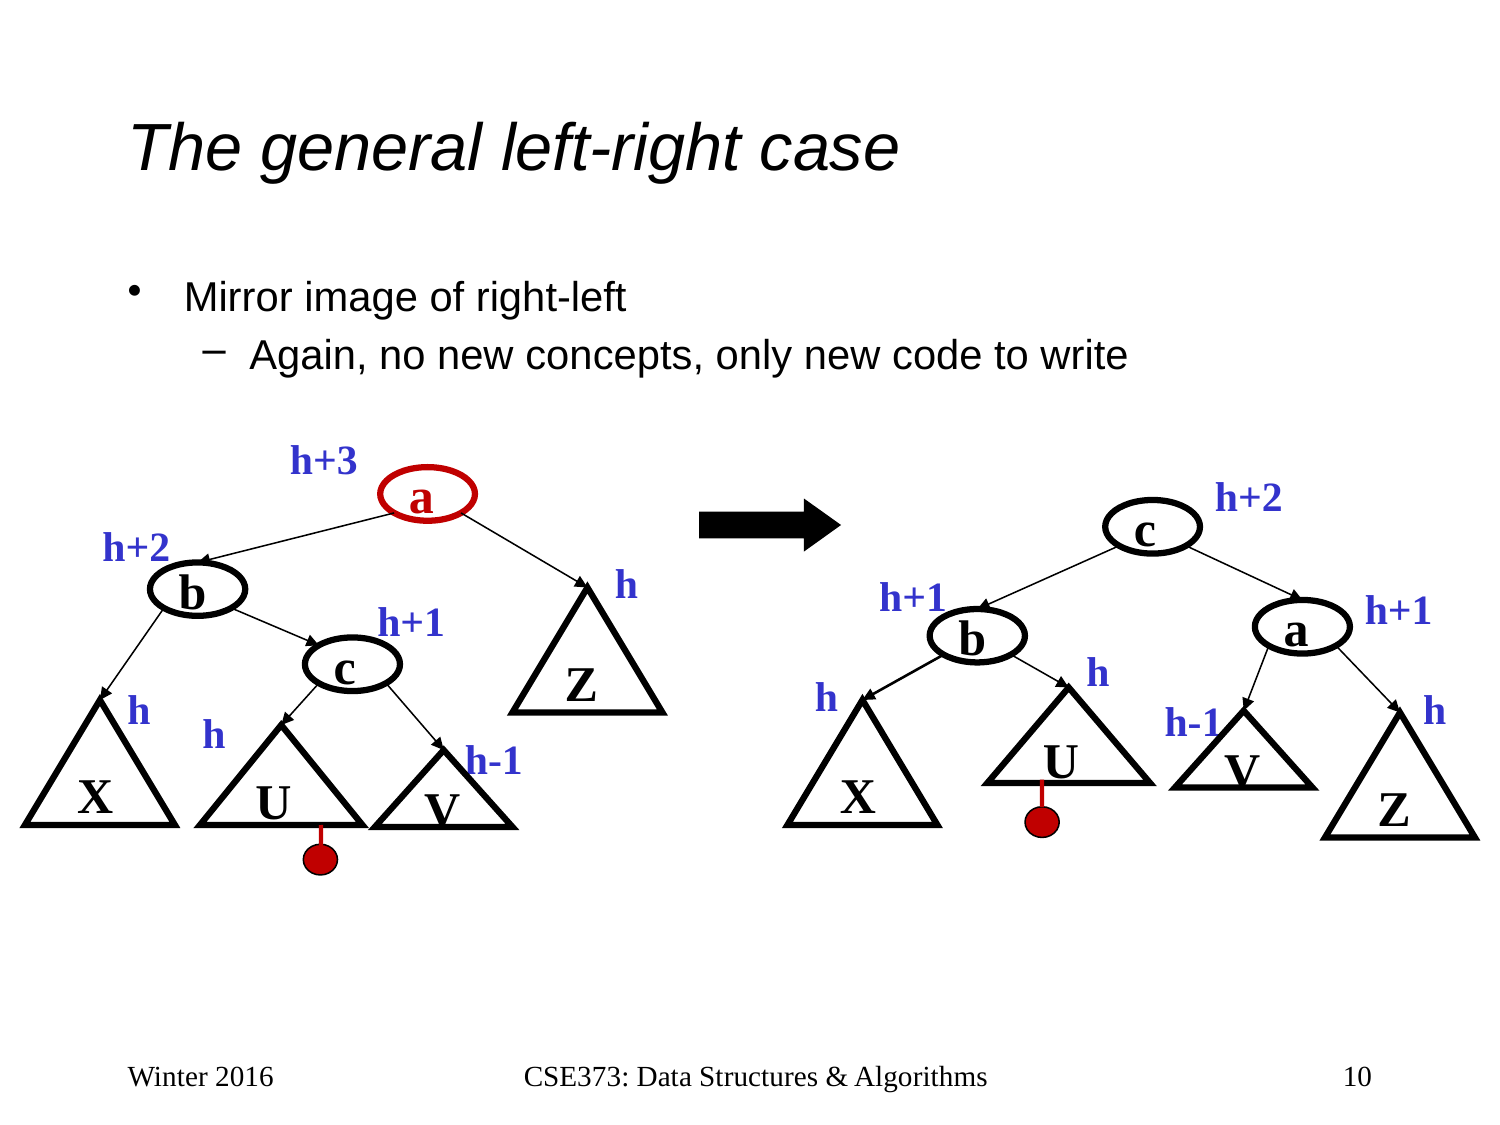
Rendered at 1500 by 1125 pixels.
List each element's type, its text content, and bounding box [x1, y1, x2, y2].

text_box X [24, 700, 175, 826]
text_box a [1261, 599, 1350, 654]
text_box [1216, 514, 1272, 632]
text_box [270, 439, 321, 637]
text_box h [1408, 675, 1475, 740]
title The general left-right case [112, 49, 1388, 238]
list Mirror image of right-left Again, no new concepts, only new code to write [112, 262, 1388, 426]
text_box b [929, 609, 1013, 663]
text_box V [1174, 710, 1313, 788]
text_box h+3 [275, 425, 373, 490]
text_box U [199, 729, 363, 826]
text_box h-1 [1149, 687, 1238, 753]
text_box h-1 [449, 725, 538, 790]
text_box Z [512, 587, 663, 713]
text_box h+1 [362, 587, 461, 653]
footer CSE373: Data Structures & Algorithms [474, 1049, 1038, 1125]
text_box [699, 500, 840, 551]
text_box h+2 [87, 512, 186, 578]
text_box h [799, 662, 866, 728]
text_box X [787, 705, 938, 826]
text_box Z [1324, 717, 1475, 838]
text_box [880, 636, 926, 719]
text_box h+2 [1200, 462, 1298, 528]
text_box [303, 844, 338, 875]
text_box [85, 621, 179, 687]
text_box b [149, 562, 246, 616]
text_box a [380, 467, 475, 521]
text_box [256, 582, 294, 671]
text_box h [187, 699, 241, 765]
text_box U [987, 687, 1150, 783]
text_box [1016, 506, 1081, 649]
text_box [1025, 806, 1060, 838]
text_box h+1 [864, 562, 963, 628]
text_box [486, 486, 562, 614]
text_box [278, 685, 322, 724]
text_box V [374, 753, 513, 827]
text_box c [304, 637, 400, 692]
text_box h [112, 695, 166, 740]
text_box h+1 [1350, 575, 1450, 640]
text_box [1334, 646, 1402, 712]
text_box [1023, 641, 1057, 701]
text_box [1223, 665, 1289, 691]
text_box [381, 687, 449, 746]
slide_number Winter 2016 [112, 1049, 426, 1125]
text_box c [1105, 499, 1200, 554]
text_box h [1071, 637, 1138, 703]
text_box h [600, 549, 667, 615]
slide_number 10 [1074, 1049, 1388, 1125]
